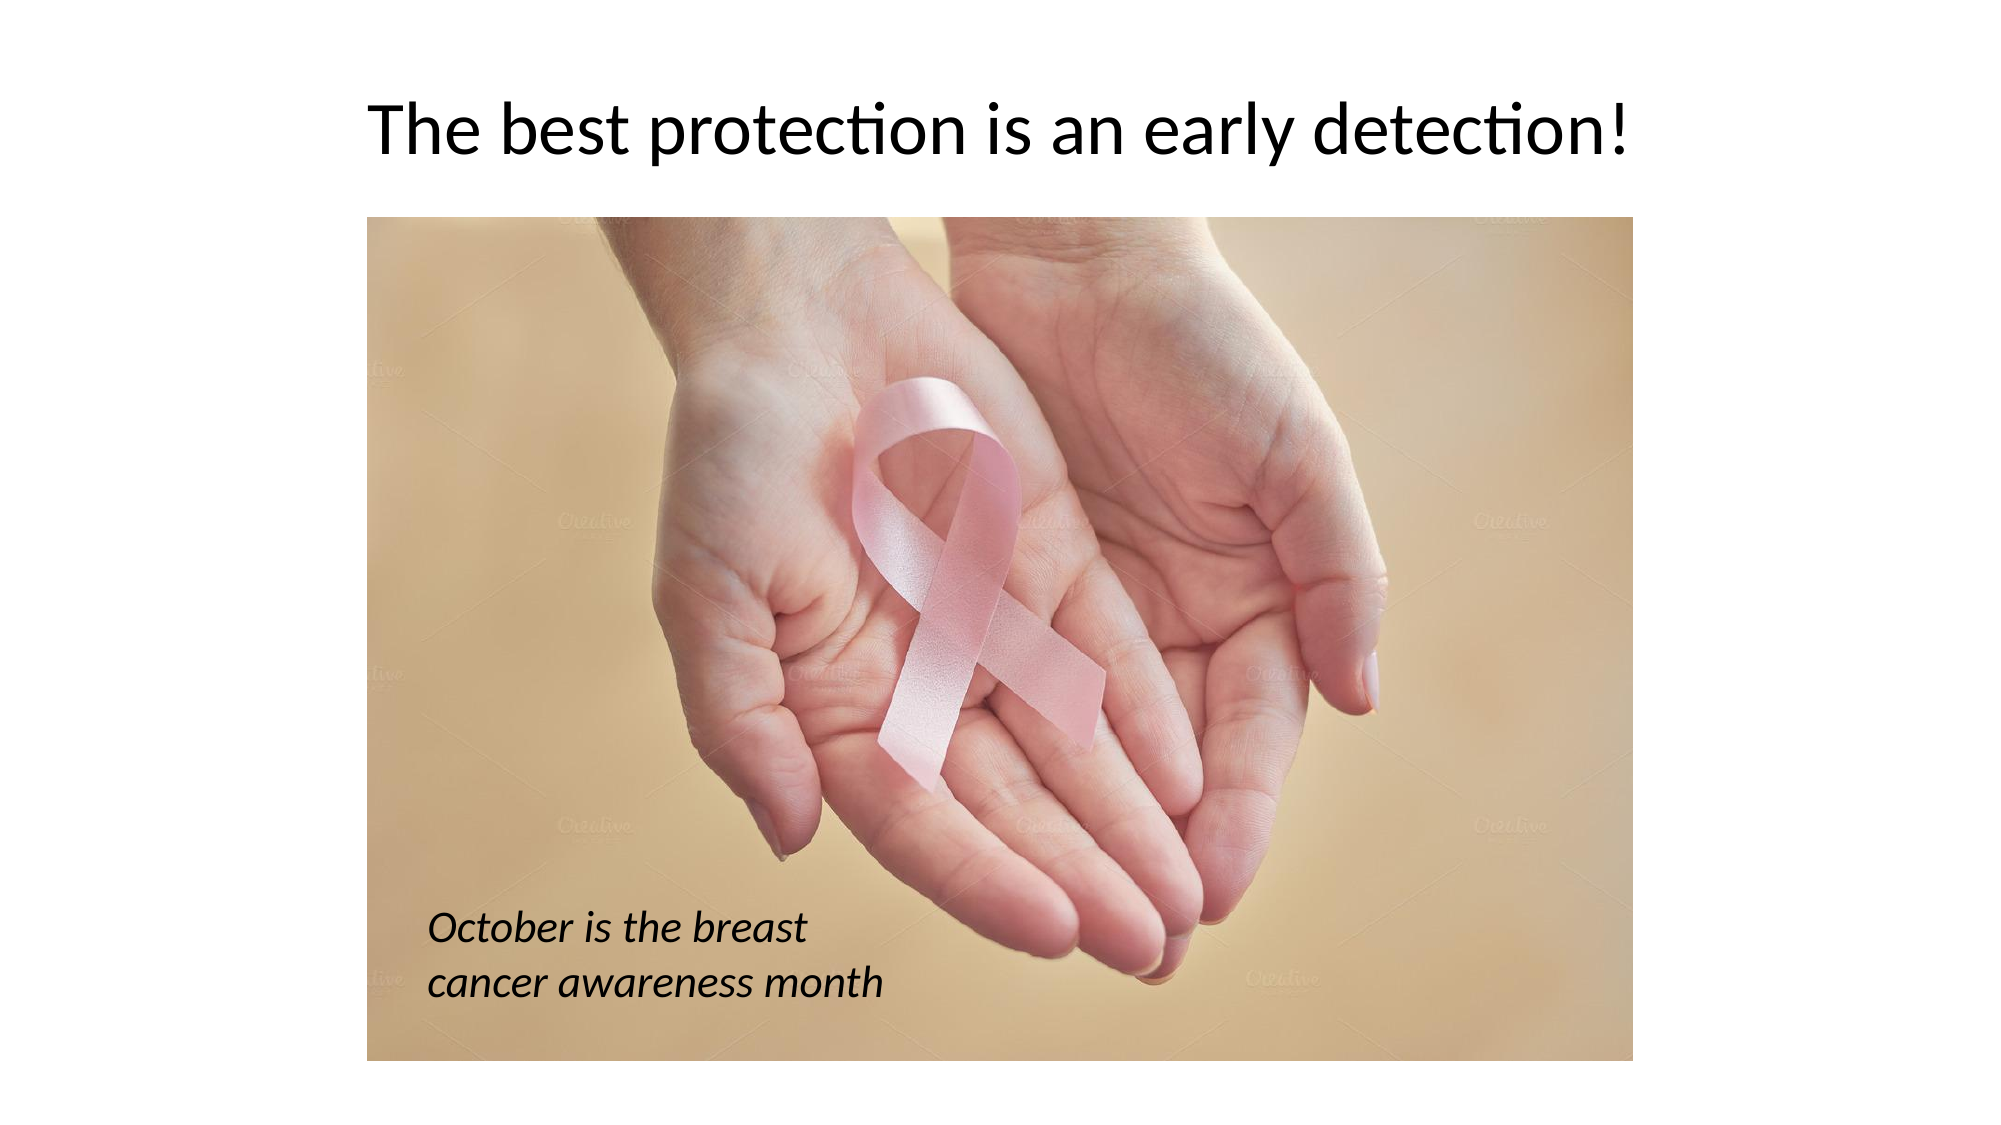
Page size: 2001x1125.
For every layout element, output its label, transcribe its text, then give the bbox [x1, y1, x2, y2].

picture [366, 217, 1633, 1061]
text_box The best protection is an early detection! [325, 30, 1675, 218]
